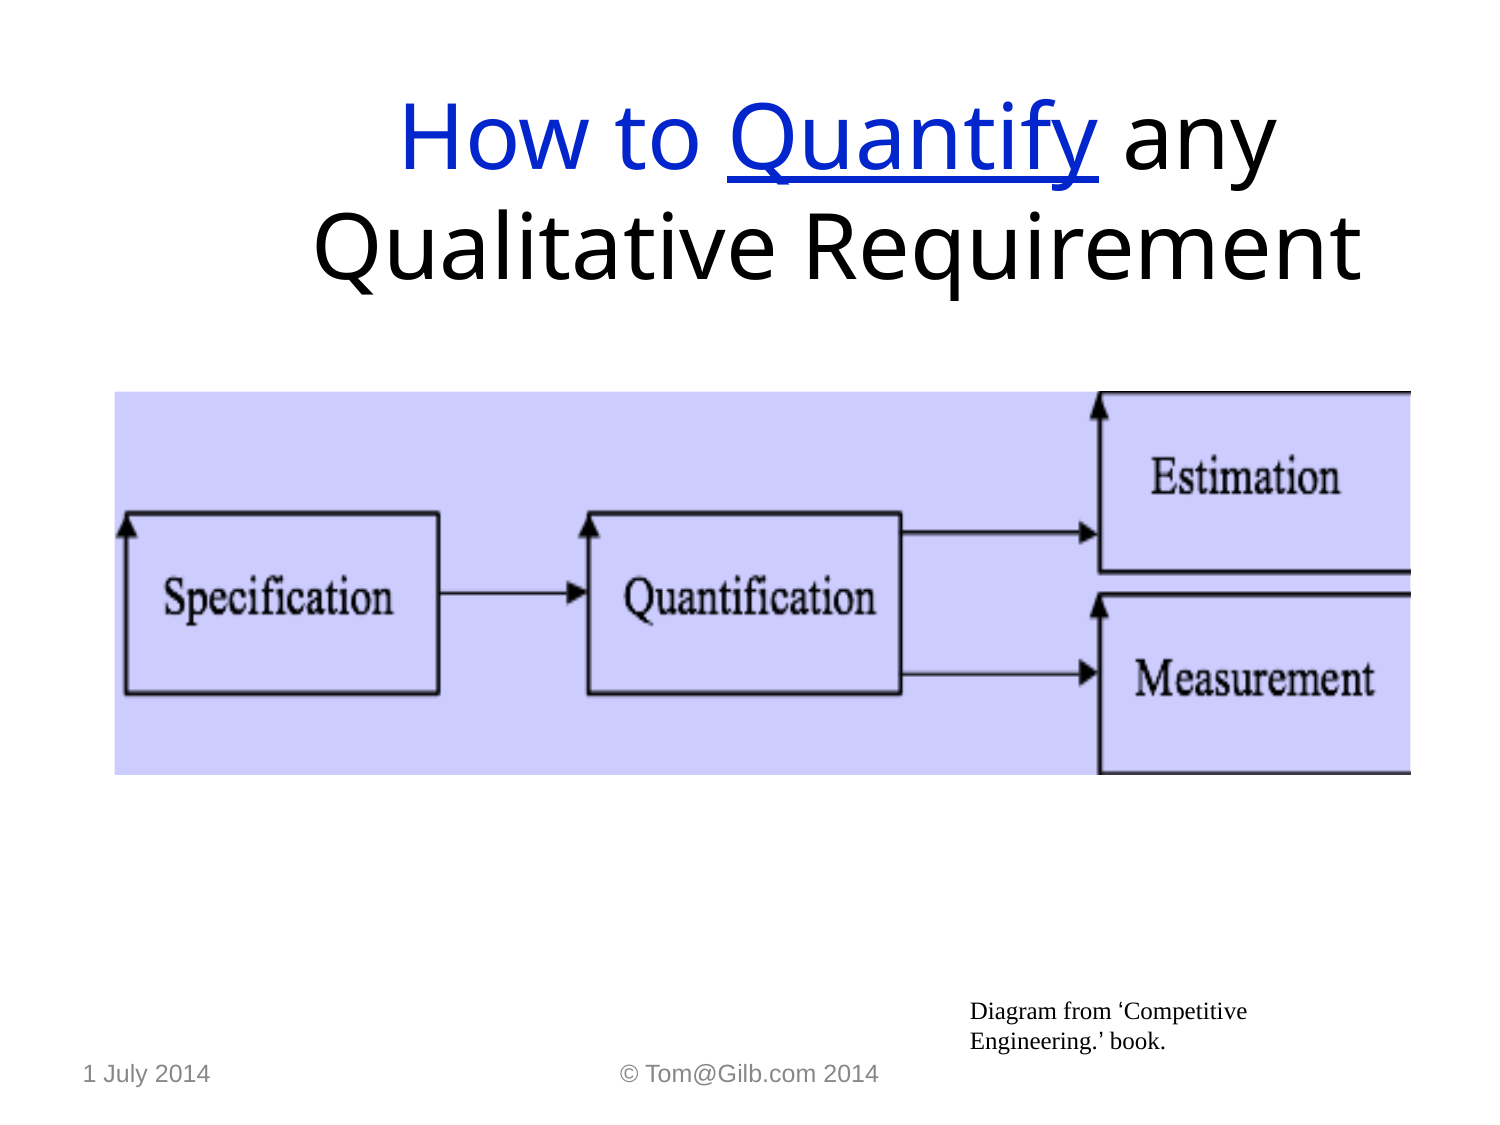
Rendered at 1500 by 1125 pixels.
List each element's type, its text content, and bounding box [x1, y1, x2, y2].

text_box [114, 391, 1411, 776]
slide_number [1074, 708, 1426, 1125]
text_box 1 July 2014 [75, 1050, 425, 1095]
title How to Quantify any Qualitative Requirement [211, 0, 1463, 376]
text_box © Tom@Gilb.com 2014 [512, 1050, 988, 1095]
text_box Diagram from ‘Competitive Engineering.’ book. [962, 987, 1074, 1063]
